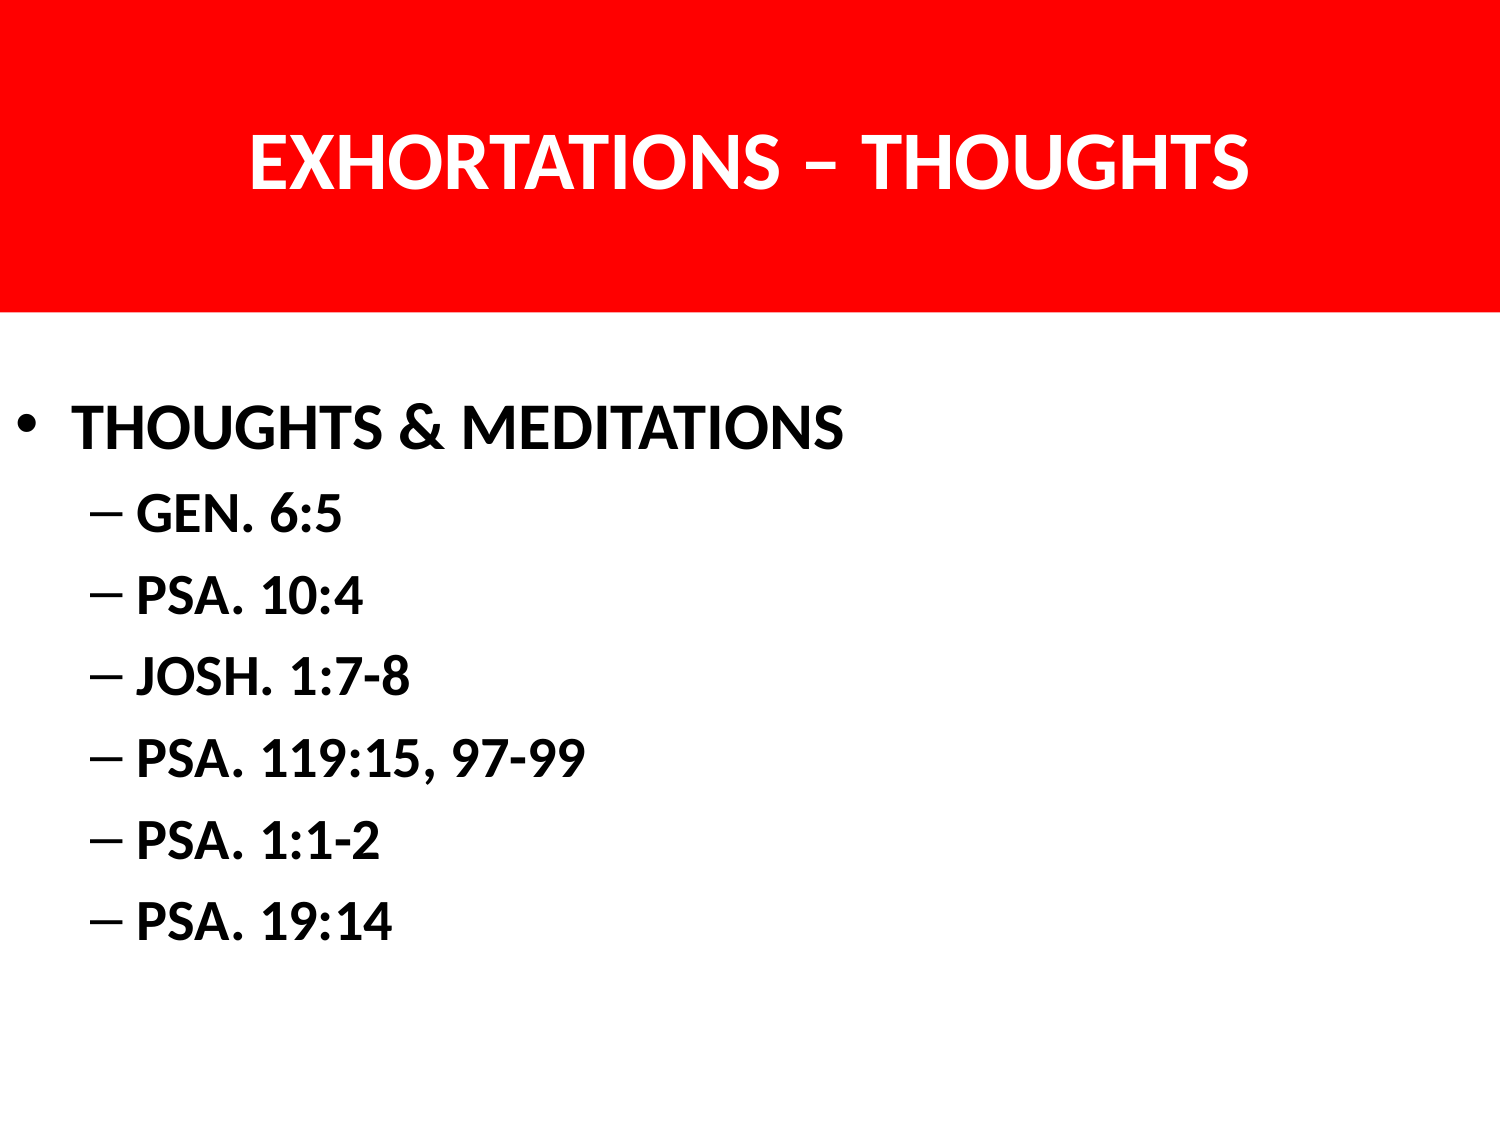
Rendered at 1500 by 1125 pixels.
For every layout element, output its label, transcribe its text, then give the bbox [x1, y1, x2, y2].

list THOUGHTS & MEDITATIONS GEN. 6:5 PSA. 10:4 JOSH. 1:7-8 PSA. 119:15, 97-99 PSA. 1:1-2 PSA. 19:14 [0, 375, 1500, 1093]
title EXHORTATIONS – THOUGHTS [0, 0, 1500, 313]
